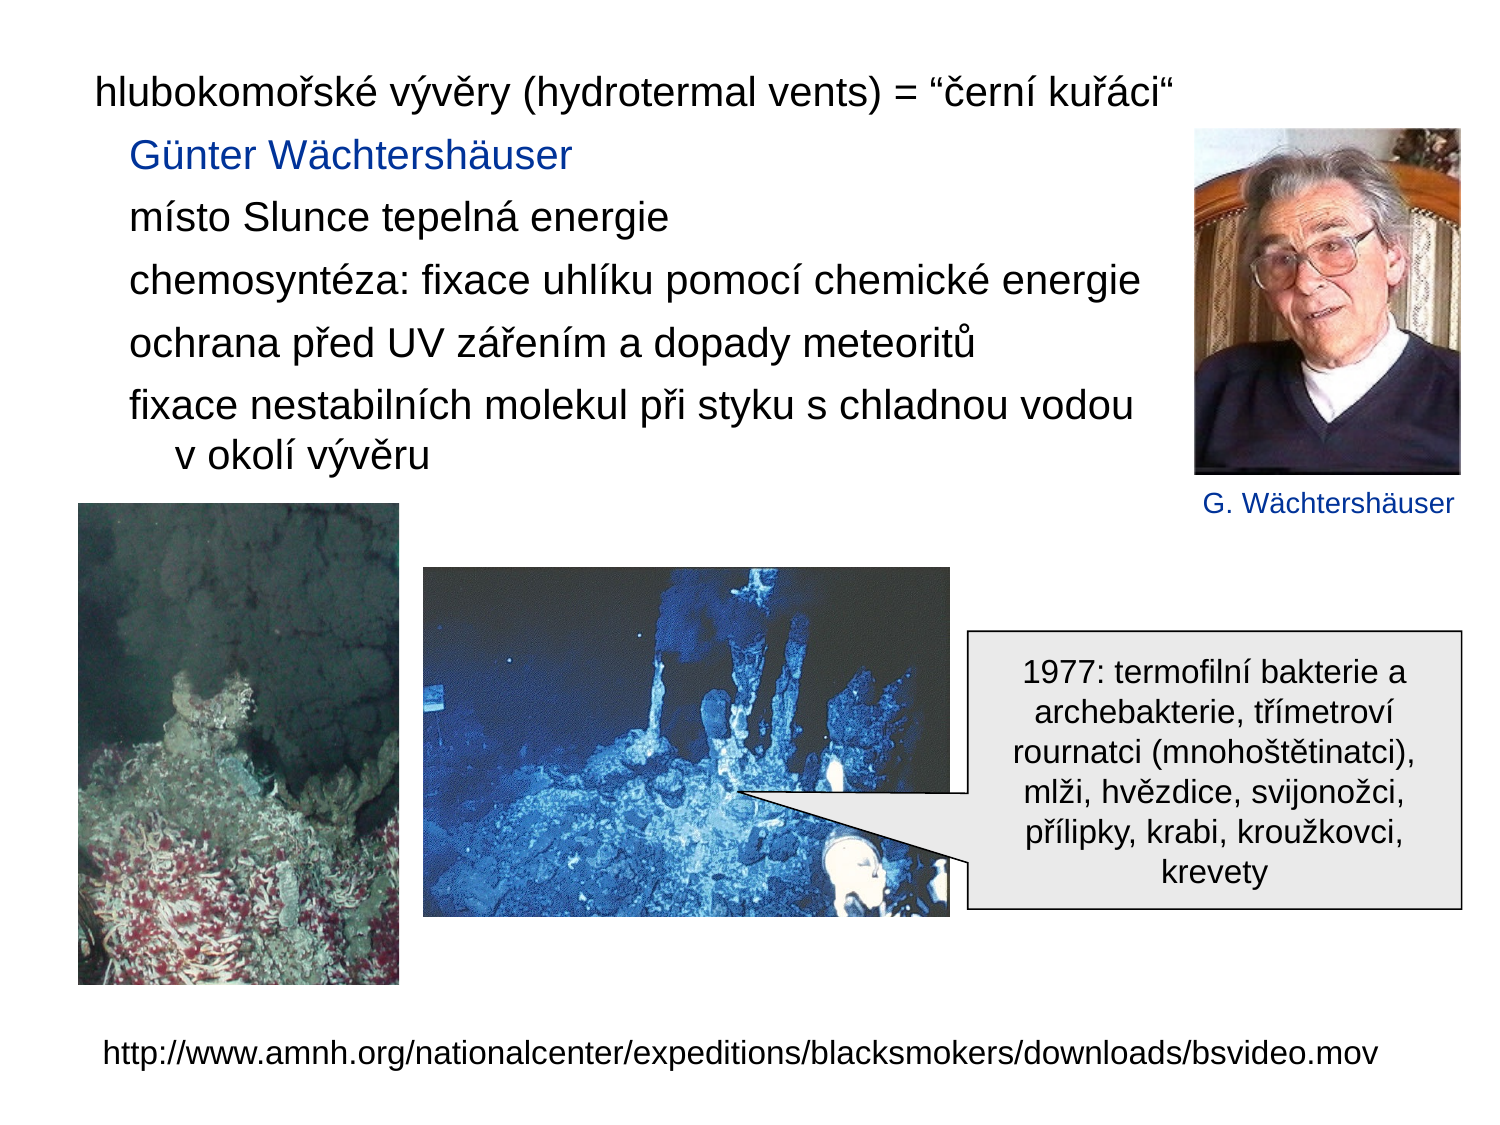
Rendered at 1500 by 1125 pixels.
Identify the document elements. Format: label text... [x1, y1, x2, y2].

picture [423, 567, 950, 917]
text_box hlubokomořské vývěry (hydrotermal vents) = “černí kuřáci“ Günter Wächtershäuser místo Slunce tepelná energie chemosyntéza: fixace uhlíku pomocí chemické energie ochrana před UV zářením a dopady meteoritů fixace nestabilních molekul při styku s chladnou vodou v okolí vývěru [79, 57, 1190, 486]
text_box G. Wächtershäuser [1187, 477, 1471, 527]
picture [77, 503, 400, 985]
text_box 1977: termofilní bakterie a archebakterie, třímetroví rournatci (mnohoštětinatci), mlži, hvězdice, svijonožci, přílipky, krabi, kroužkovci, krevety [955, 631, 1462, 910]
picture [1194, 127, 1461, 475]
text_box http://www.amnh.org/nationalcenter/expeditions/blacksmokers/downloads/bsvideo.mov [78, 1024, 1406, 1079]
